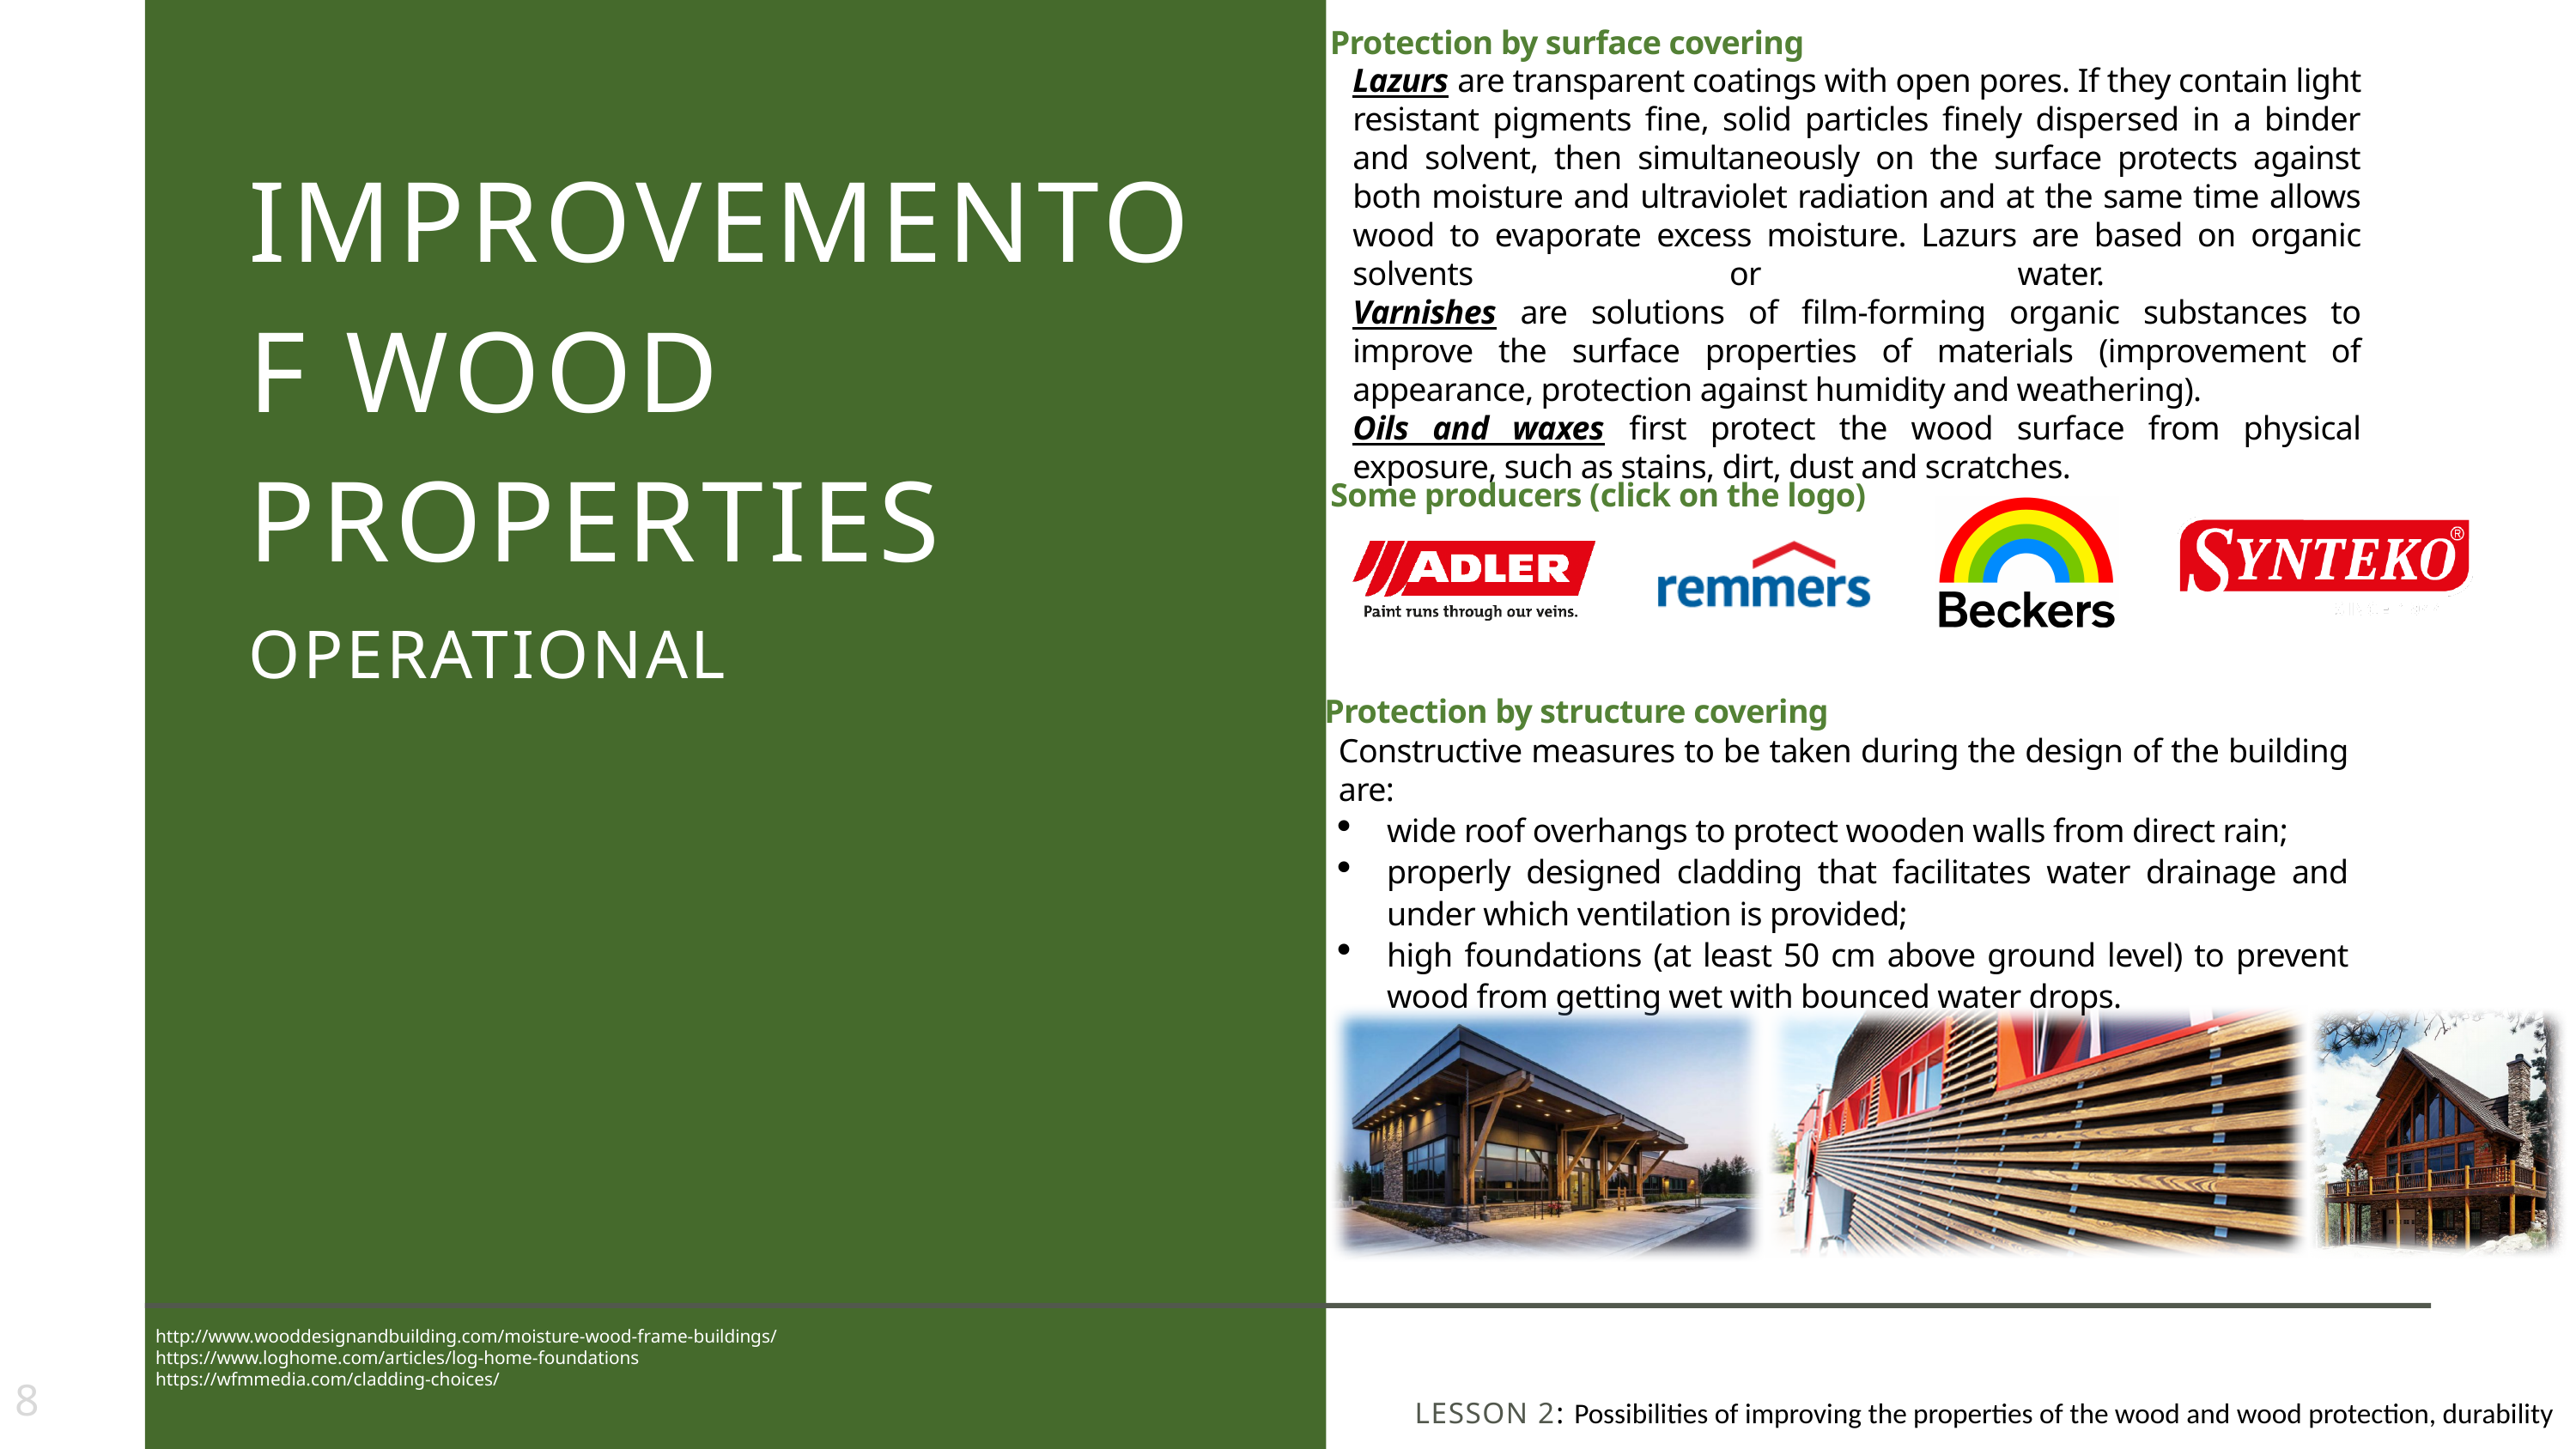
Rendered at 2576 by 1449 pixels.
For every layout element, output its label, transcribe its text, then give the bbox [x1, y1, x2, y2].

picture [1935, 496, 2119, 627]
picture [1652, 529, 1880, 620]
text_box Protection by surface covering [1316, 15, 1818, 68]
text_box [248, 134, 1223, 693]
text_box [144, 1308, 1327, 1449]
picture [1352, 541, 1596, 621]
text_box 8 [2, 1376, 303, 1428]
picture [1328, 1003, 2568, 1263]
text_box Protection by structure covering [1311, 684, 1842, 737]
text_box [144, 1302, 2432, 1308]
text_box Lazurs are transparent coatings with open pores. If they contain light resistant pigments fine, solid particles finely dispersed in a binder and solvent, then simultaneously on the surface protects against both moisture and ultraviolet radiation and at the same time allows wood to evaporate excess moisture. Lazurs are based on organic solvents or water. Varnishes are solutions of film-forming organic substances to improve the surface properties of materials (improvement of appearance, protection against humidity and weathering). Oils and waxes first protect the wood surface from physical exposure, such as stains, dirt, dust and scratches. [1340, 54, 2374, 492]
picture [2176, 515, 2473, 615]
text_box LESSON 2: Possibilities of improving the properties of the wood and wood protection, durability [1352, 1389, 2555, 1449]
text_box Constructive measures to be taken during the design of the building are: wide roof overhangs to protect wooden walls from direct rain; properly designed cladding that facilitates water drainage and under which ventilation is provided; high foundations (at least 50 cm above ground level) to prevent wood from getting wet with bounced water drops. [1326, 724, 2361, 1004]
text_box http://www.wooddesignandbuilding.com/moisture-wood-frame-buildings/ https://www.loghome.com/articles/log-home-foundations https://wfmmedia.com/cladding-choices/ [143, 1319, 790, 1397]
text_box [144, 0, 1327, 1302]
text_box Some producers (click on the logo) [1317, 468, 1879, 520]
